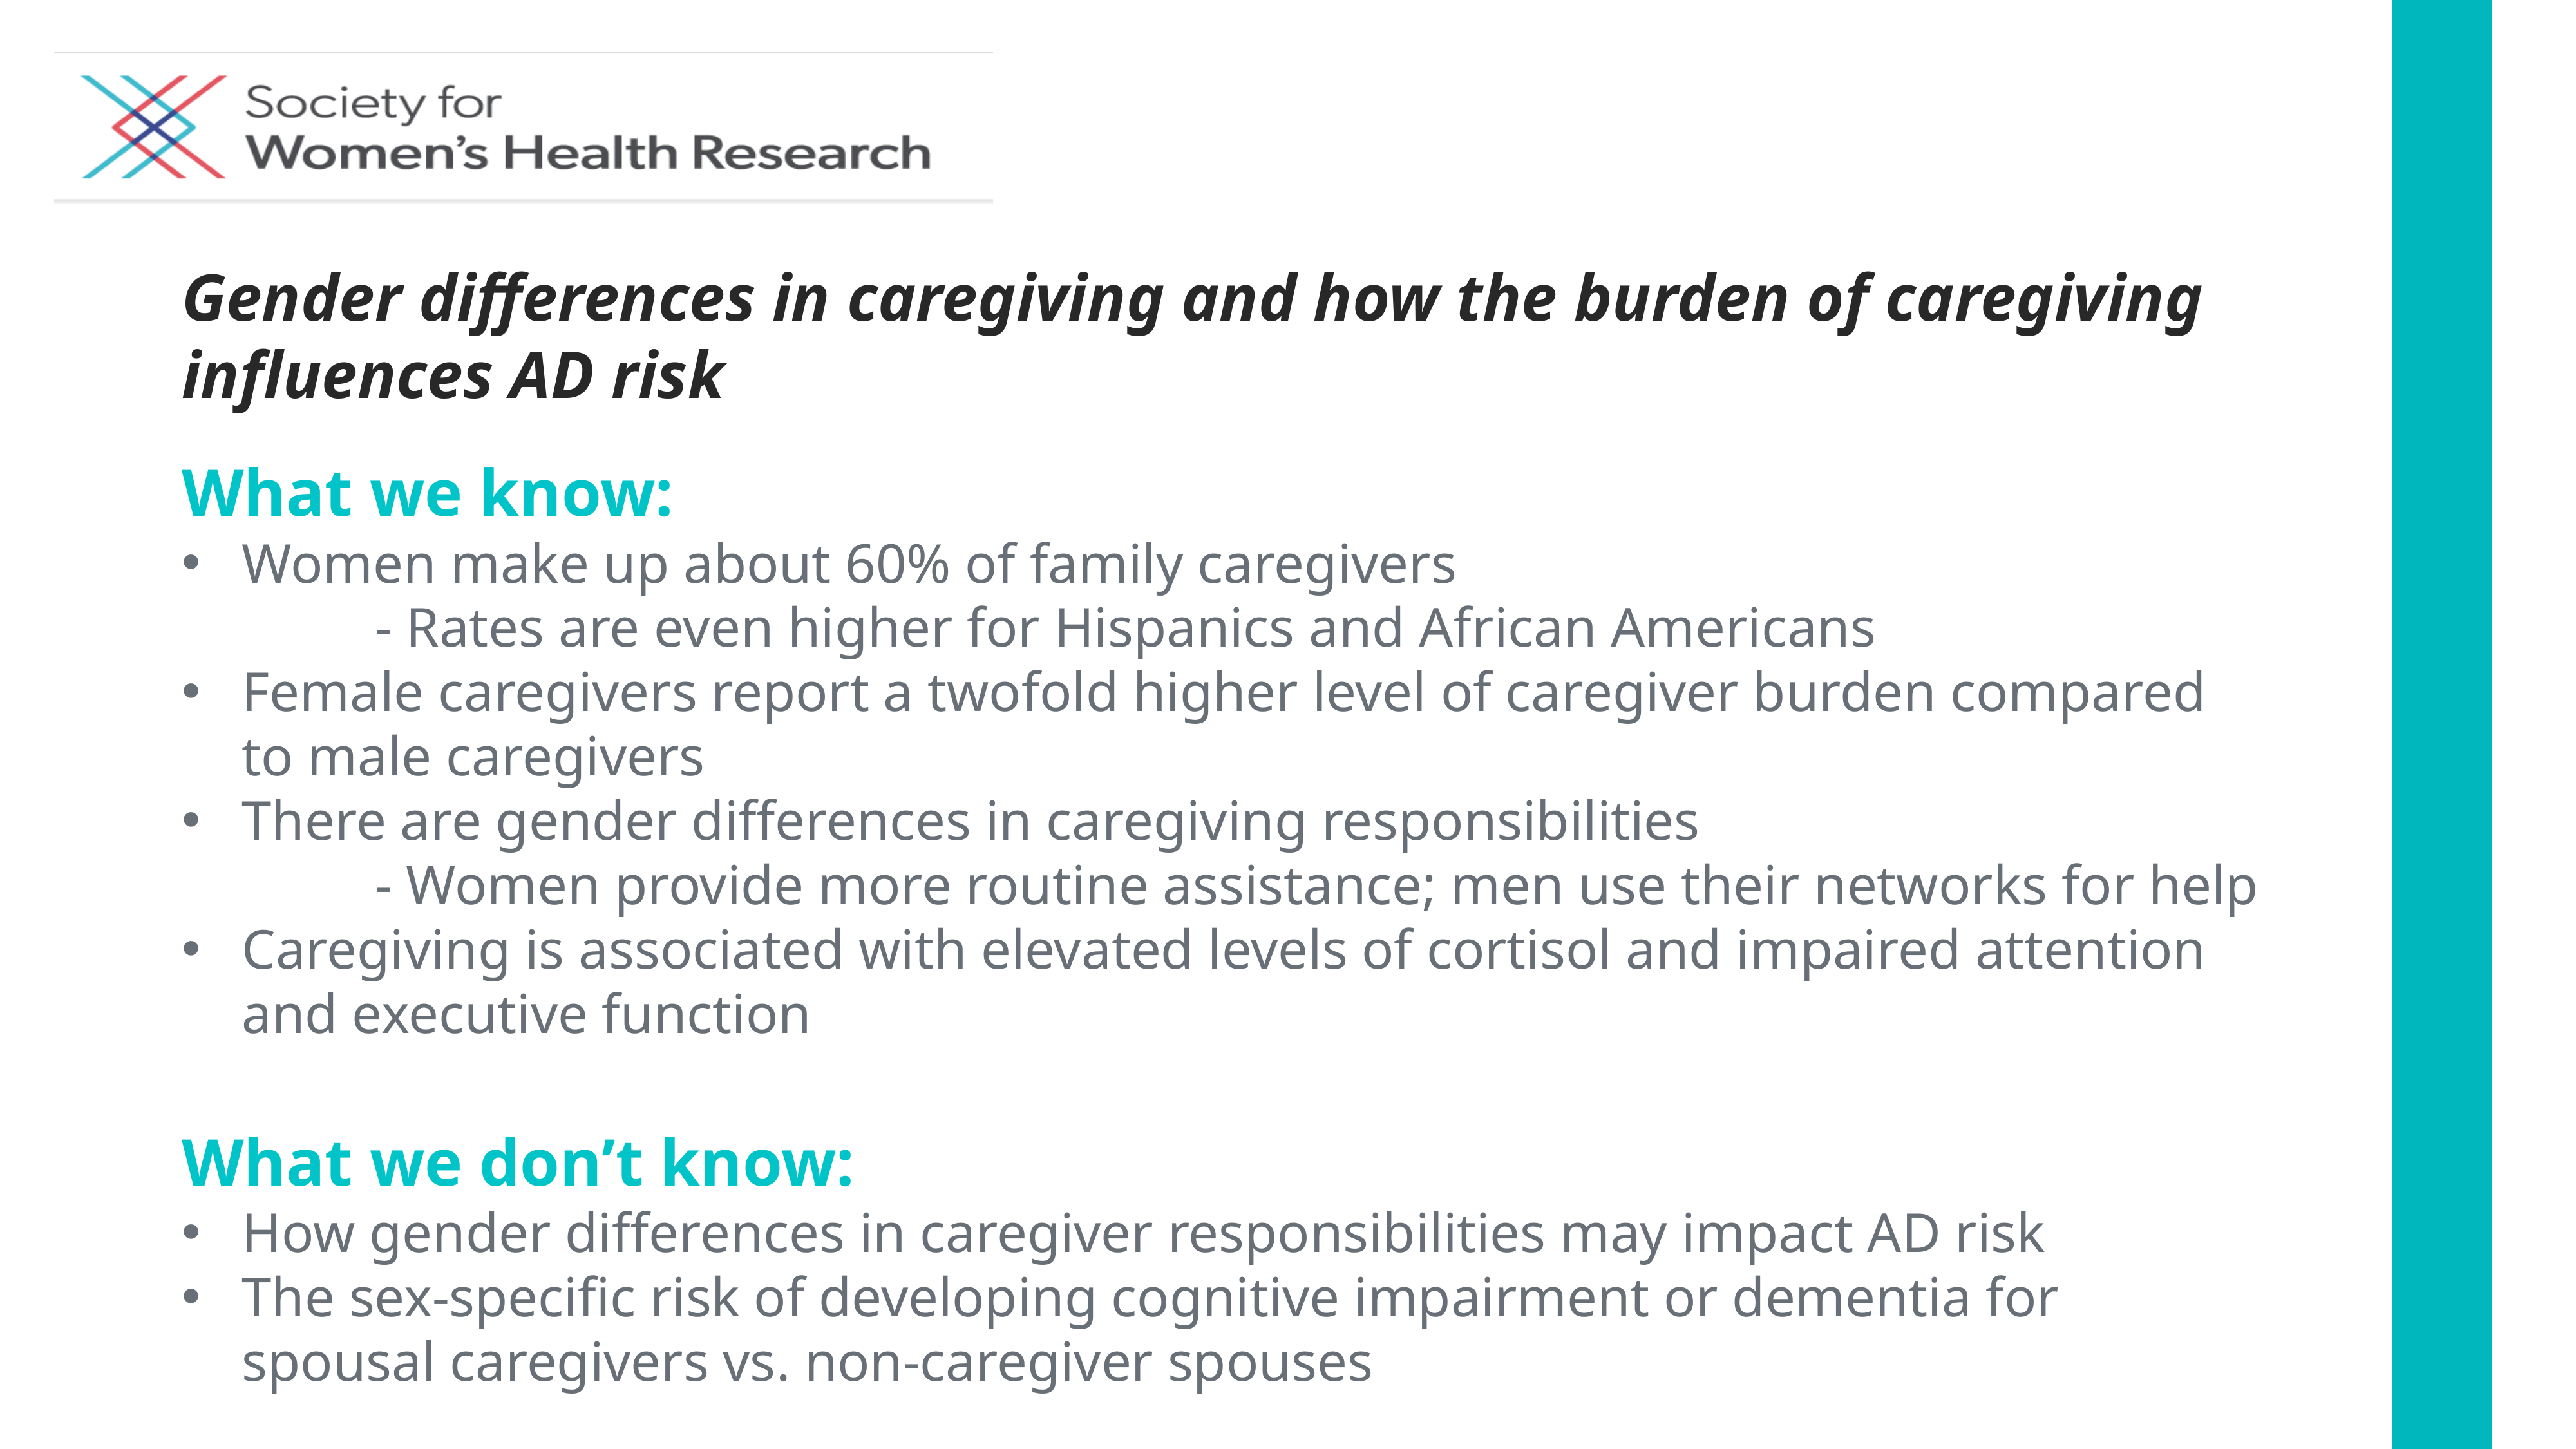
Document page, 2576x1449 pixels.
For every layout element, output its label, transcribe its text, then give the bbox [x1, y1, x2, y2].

picture [54, 52, 993, 204]
text_box What we know: Women make up about 60% of family caregivers - Rates are even higher for Hispanics and African Americans Female caregivers report a twofold higher level of caregiver burden compared to male caregivers There are gender differences in caregiving responsibilities - Women provide more routine assistance; men use their networks for help Caregiving is associated with elevated levels of cortisol and impaired attention and executive function What we don’t know: How gender differences in caregiver responsibilities may impact AD risk The sex-specific risk of developing cognitive impairment or dementia for spousal caregivers vs. non-caregiver spouses [172, 447, 2274, 1397]
text_box Gender differences in caregiving and how the burden of caregiving influences AD risk [172, 251, 2274, 416]
